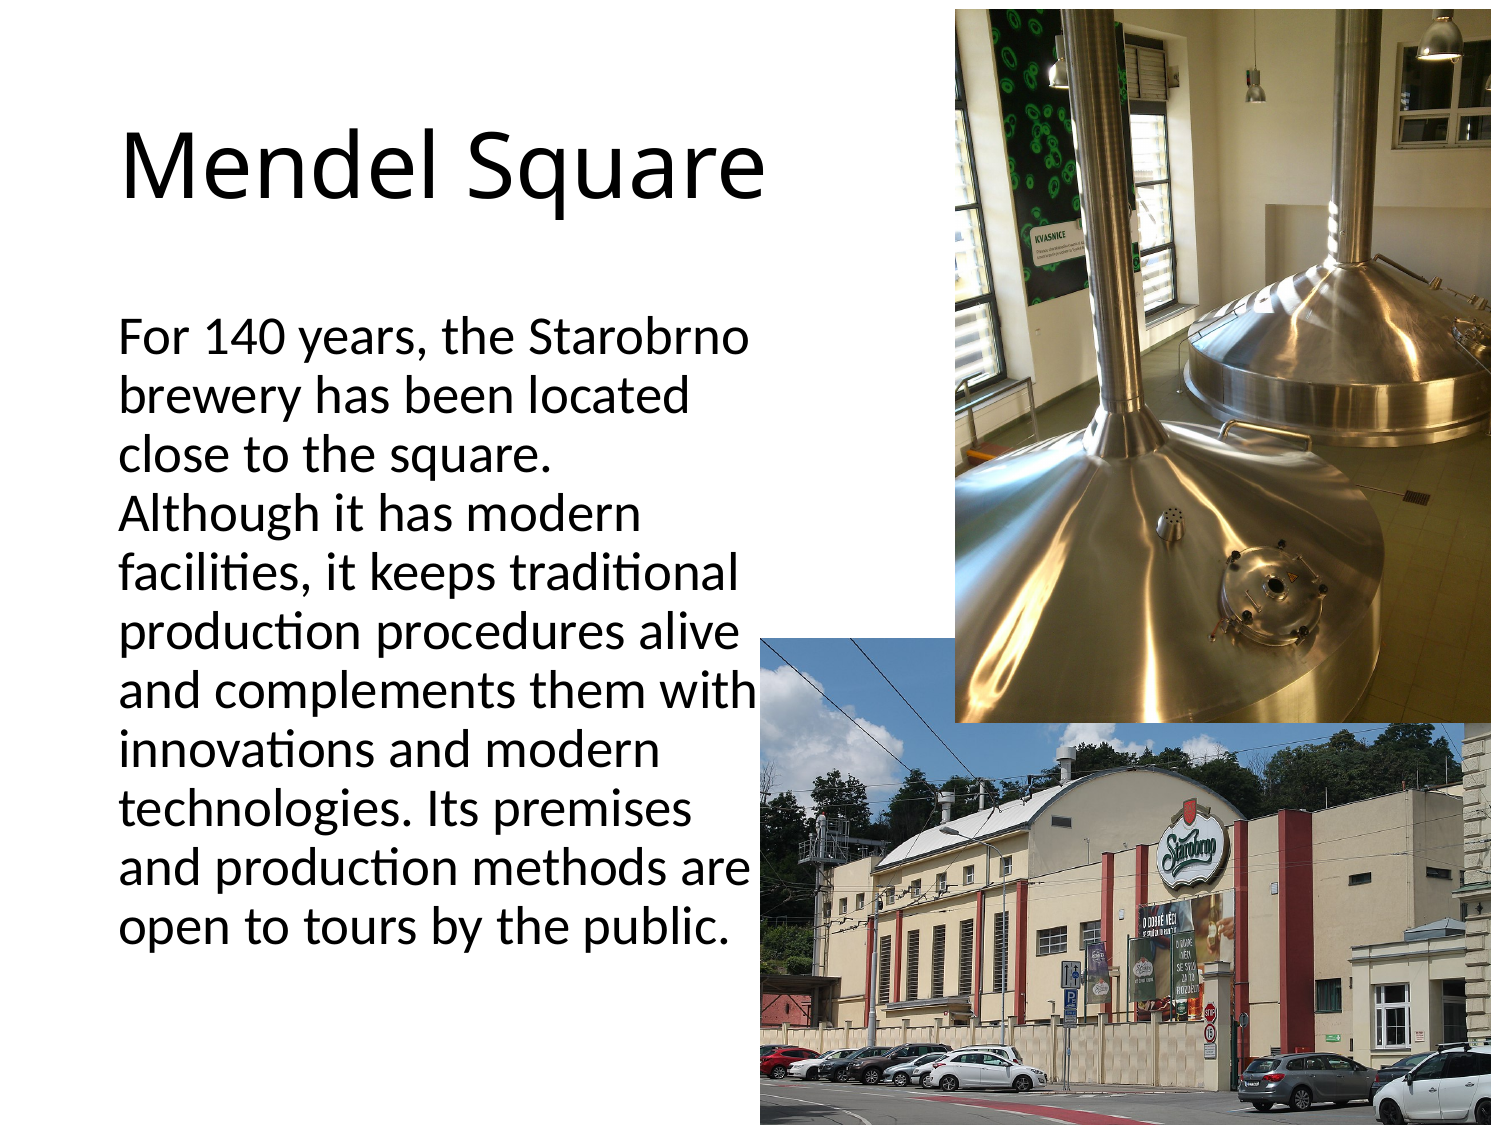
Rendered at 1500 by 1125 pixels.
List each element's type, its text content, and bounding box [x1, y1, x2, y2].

picture [760, 9, 1491, 1125]
title Mendel Square [103, 59, 955, 278]
list For 140 years, the Starobrno brewery has been located close to the square. Although it has modern facilities, it keeps traditional production procedures alive and complements them with innovations and modern technologies. Its premises and production methods are open to tours by the public. [103, 299, 780, 1014]
